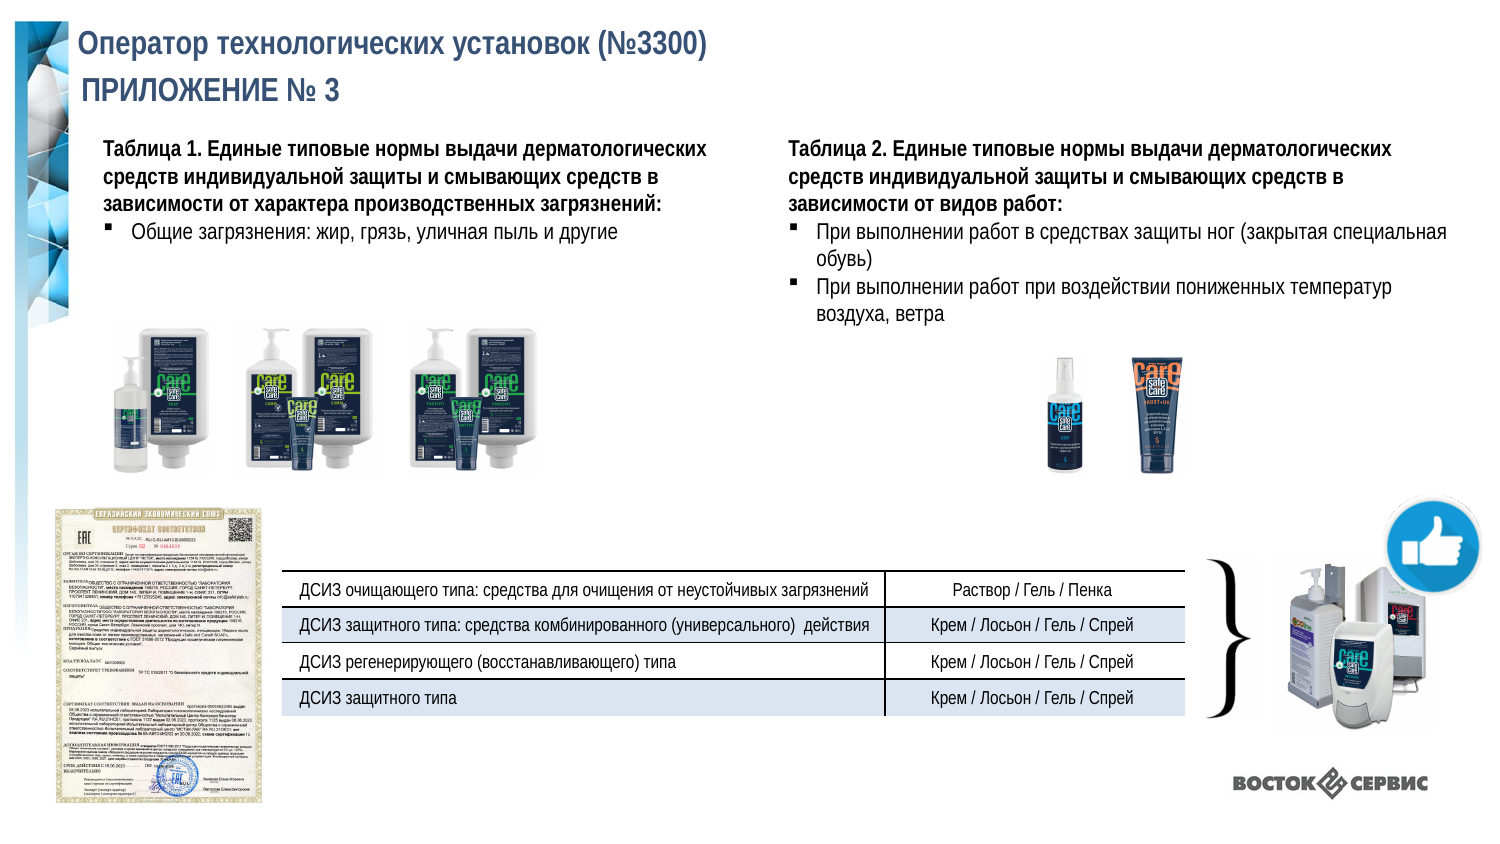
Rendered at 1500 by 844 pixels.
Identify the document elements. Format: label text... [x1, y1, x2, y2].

table_header Раствор / Гель / Пенка [886, 572, 1185, 606]
table_header ДСИЗ очищающего типа: средства для очищения от неустойчивых загрязнений [282, 572, 884, 606]
text_box Таблица 1. Единые типовые нормы выдачи дерматологических средств индивидуальной защиты и смывающих средств в зависимости от характера производственных загрязнений: Общие загрязнения: жир, грязь, уличная пыль и другие [88, 126, 747, 252]
table_cell Крем / Лосьон / Гель / Спрей [886, 680, 1185, 716]
text_box Таблица 2. Единые типовые нормы выдачи дерматологических средств индивидуальной защиты и смывающих средств в зависимости от видов работ: При выполнении работ в средствах защиты ног (закрытая специальная обувь) При выполнении работ при воздействии пониженных температур воздуха, ветра [773, 126, 1483, 334]
text_box ПРИЛОЖЕНИЕ № 3 [79, 66, 423, 109]
table_cell ДСИЗ регенерирующего (восстанавливающего) типа [282, 643, 884, 678]
picture [14, 21, 1483, 806]
text_box Оператор технологических установок (№3300) [76, 19, 874, 62]
table_cell ДСИЗ защитного типа [282, 680, 884, 716]
table_cell Крем / Лосьон / Гель / Спрей [886, 643, 1185, 678]
table_cell ДСИЗ защитного типа: средства комбинированного (универсального) действия [282, 608, 884, 642]
table_cell Крем / Лосьон / Гель / Спрей [886, 608, 1185, 642]
